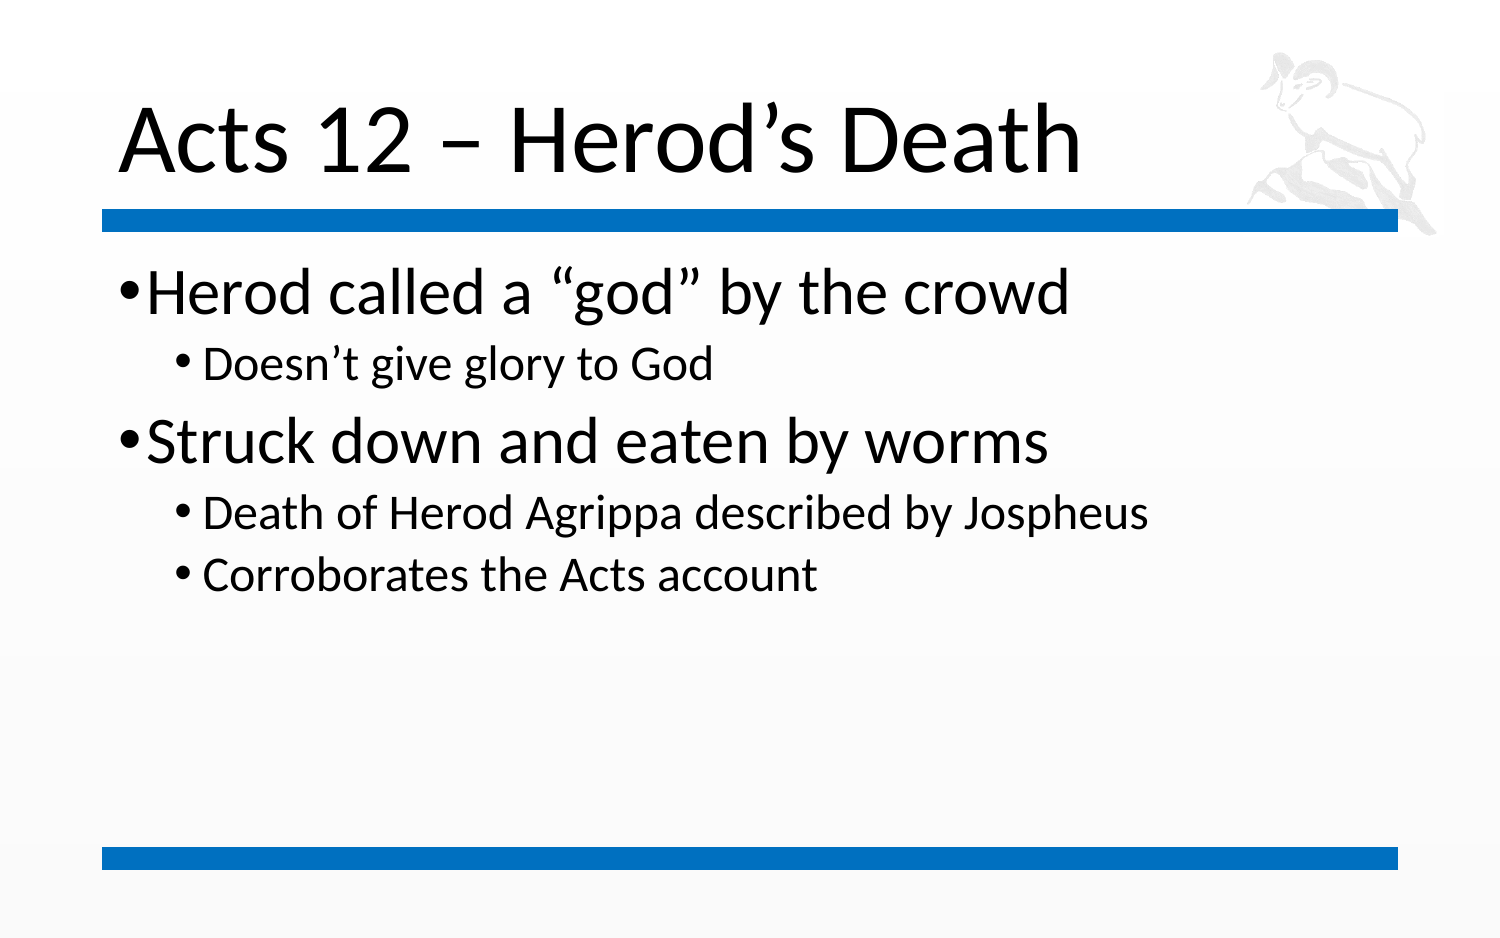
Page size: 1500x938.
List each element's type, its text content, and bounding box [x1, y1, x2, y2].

title Acts 12 – Herod’s Death [103, 49, 1397, 232]
list Herod called a “god” by the crowd Doesn’t give glory to God Struck down and eaten by worms Death of Herod Agrippa described by Jospheus Corroborates the Acts account [103, 249, 1397, 845]
